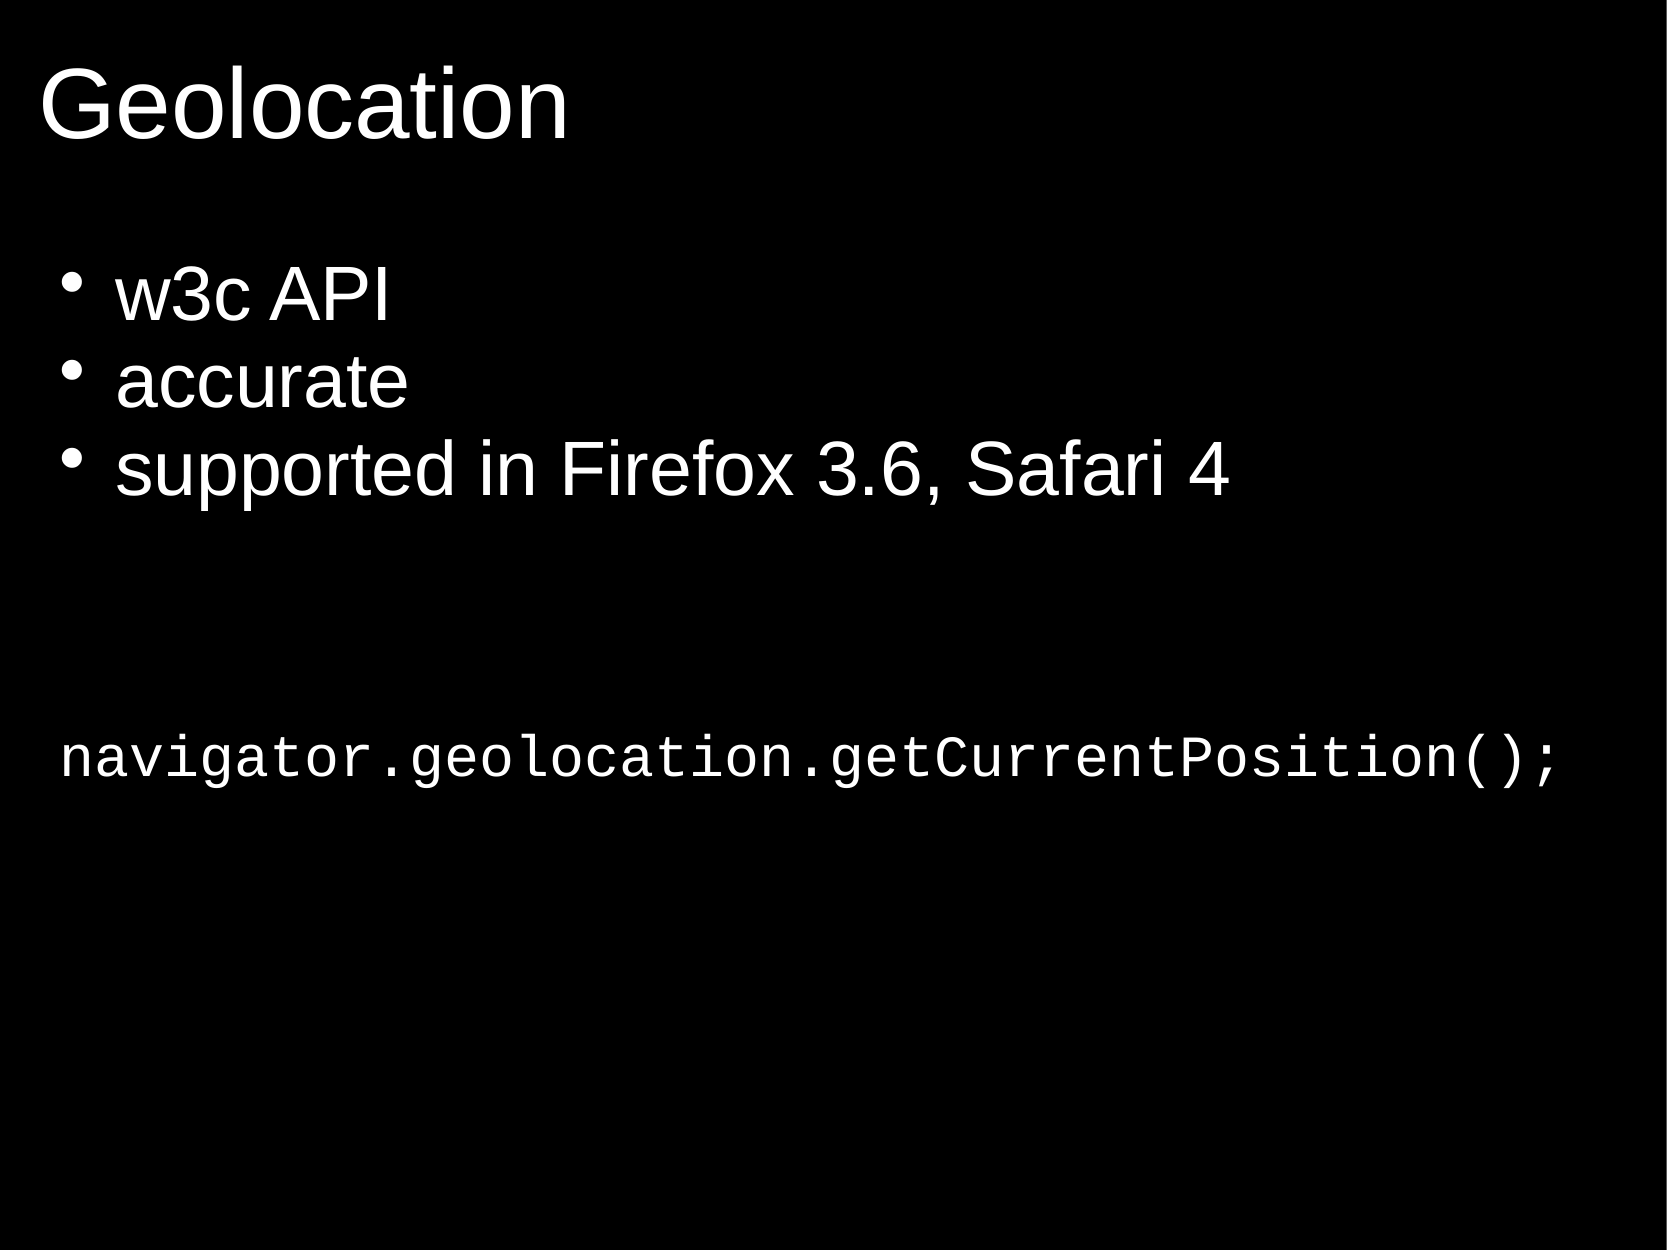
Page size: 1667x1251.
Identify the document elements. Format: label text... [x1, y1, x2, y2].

list w3c API accurate supported in Firefox 3.6, Safari 4 navigator.geolocation.getCurrentPosition(); [40, 249, 1609, 1176]
title Geolocation [37, 47, 1623, 197]
